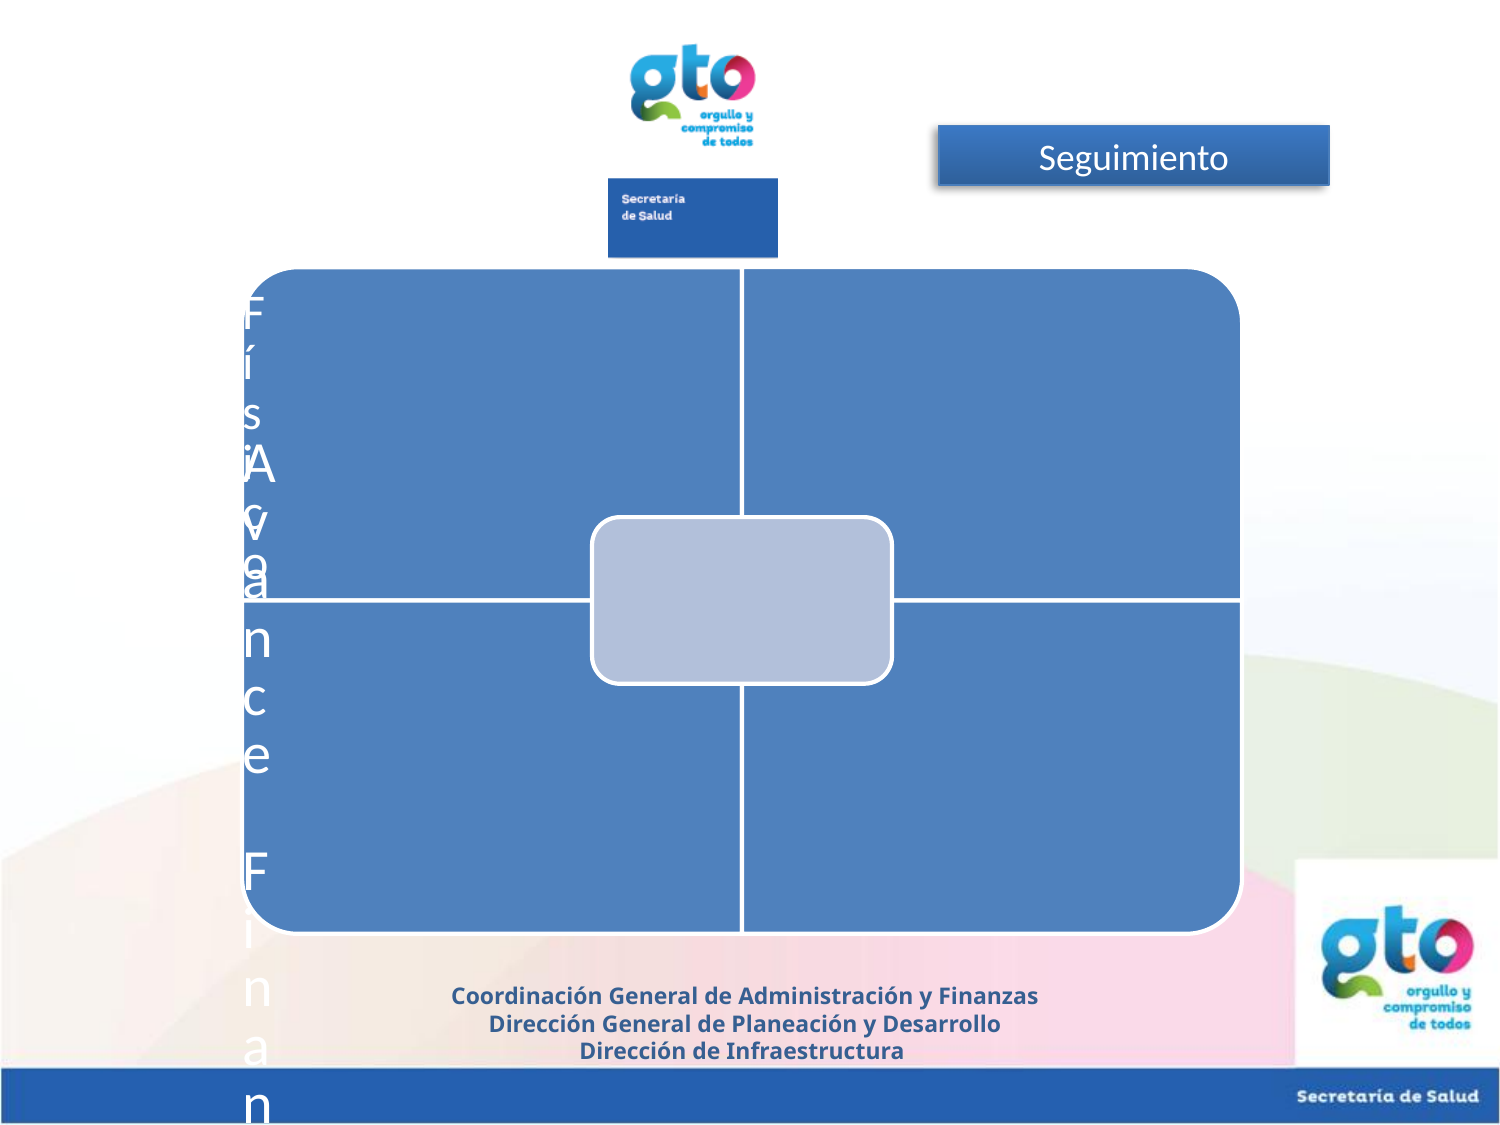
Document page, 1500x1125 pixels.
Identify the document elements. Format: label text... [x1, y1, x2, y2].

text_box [241, 266, 1243, 935]
text_box Coordinación General de Administración y Finanzas Dirección General de Planeación y Desarrollo Dirección de Infraestructura [436, 974, 1055, 1072]
picture [0, 0, 1500, 1125]
text_box Seguimiento [938, 125, 1330, 186]
